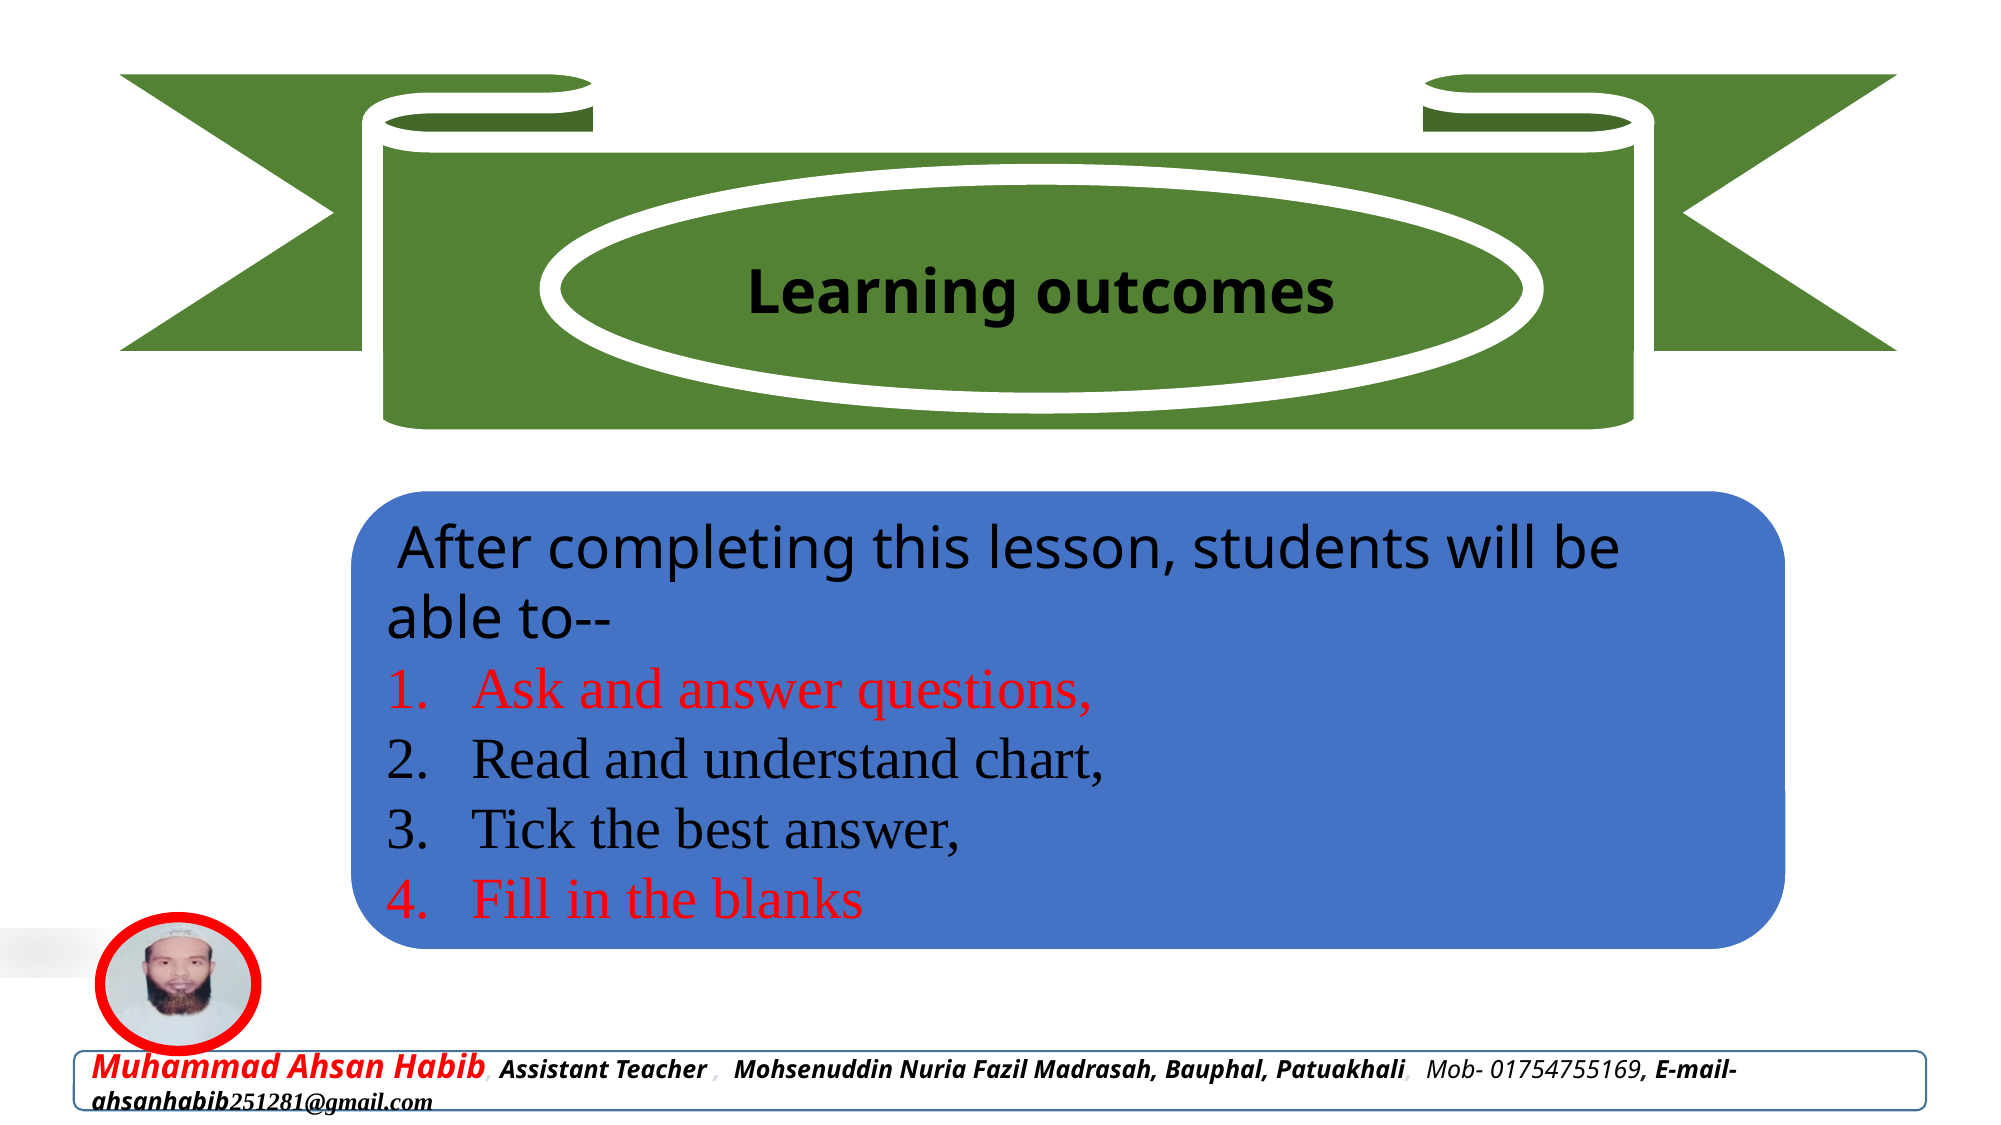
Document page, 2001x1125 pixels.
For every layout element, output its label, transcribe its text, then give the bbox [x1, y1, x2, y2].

text_box Muhammad Ahsan Habib, Assistant Teacher , Mohsenuddin Nuria Fazil Madrasah, Bauphal, Patuakhali, Mob- 01754755169, E-mail-ahsanhabib251281@gmail.com [72, 1050, 1928, 1112]
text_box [83, 63, 1934, 440]
text_box After completing this lesson, students will be able to-- Ask and answer questions, Read and understand chart, Tick the best answer, Fill in the blanks [347, 488, 1789, 953]
picture [99, 917, 257, 1051]
